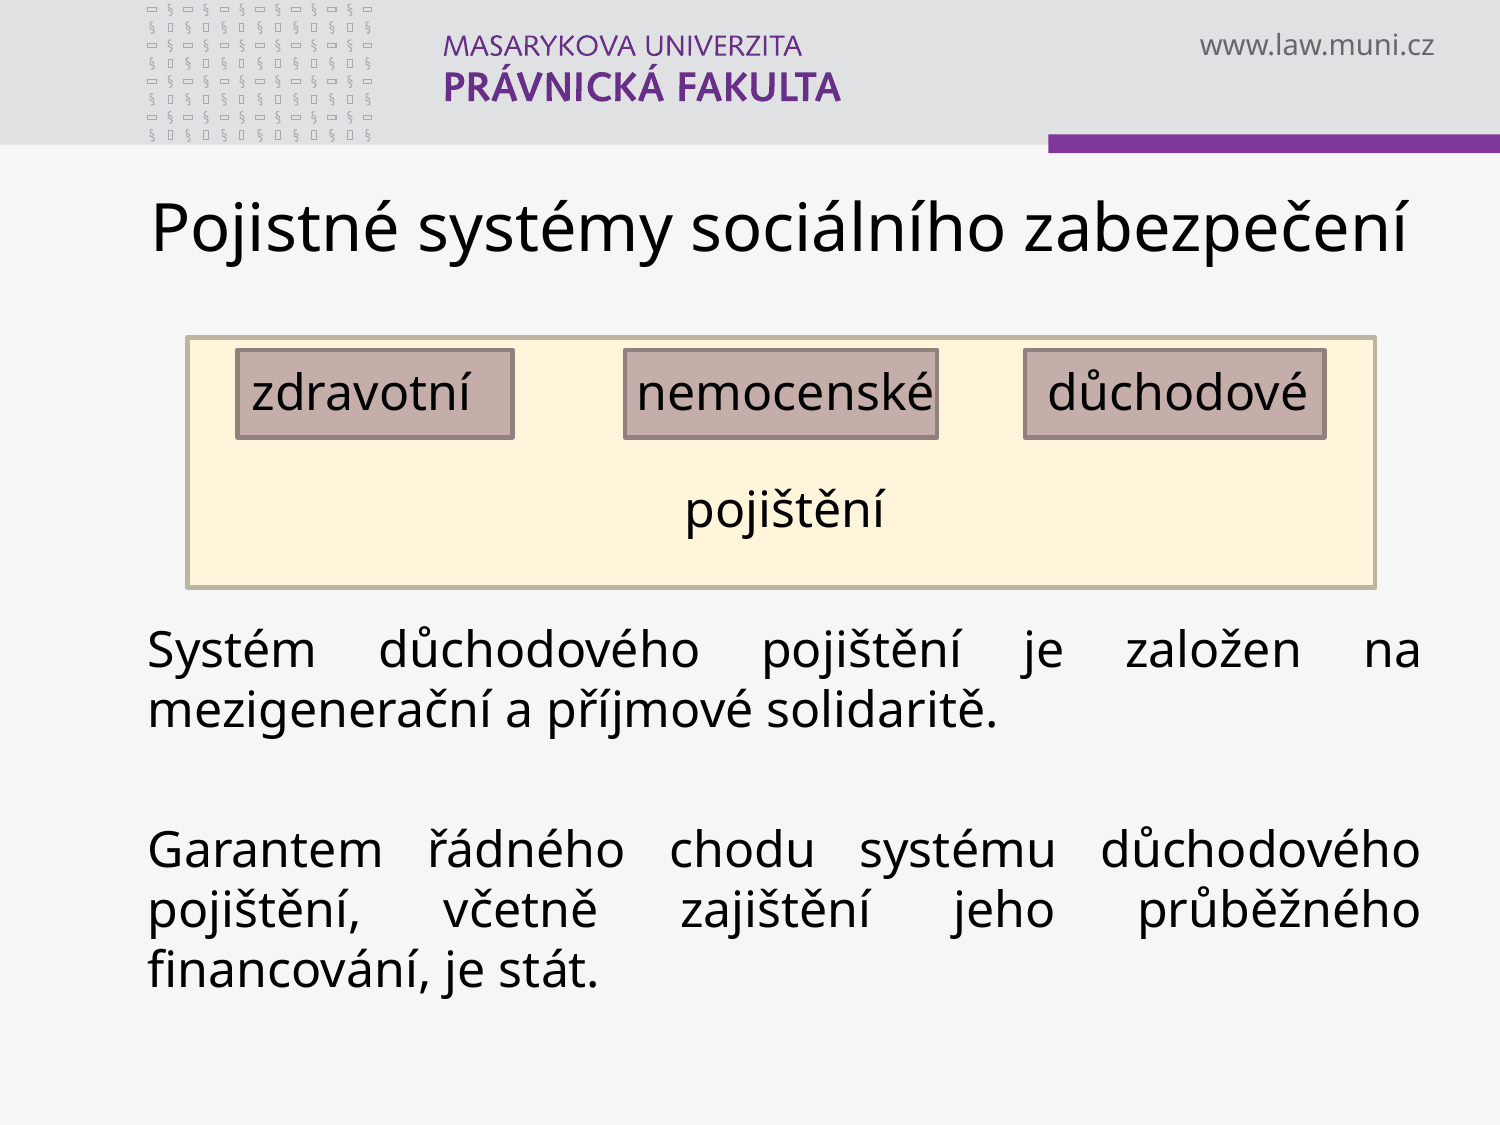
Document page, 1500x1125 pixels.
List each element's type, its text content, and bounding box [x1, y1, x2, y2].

list zdravotní nemocenské důchodové pojištění Systém důchodového pojištění je založen na mezigenerační a příjmové solidaritě. Garantem řádného chodu systému důchodového pojištění, včetně zajištění jeho průběžného financování, je stát. [147, 290, 1423, 1006]
title Pojistné systémy sociálního zabezpečení [150, 184, 1425, 268]
